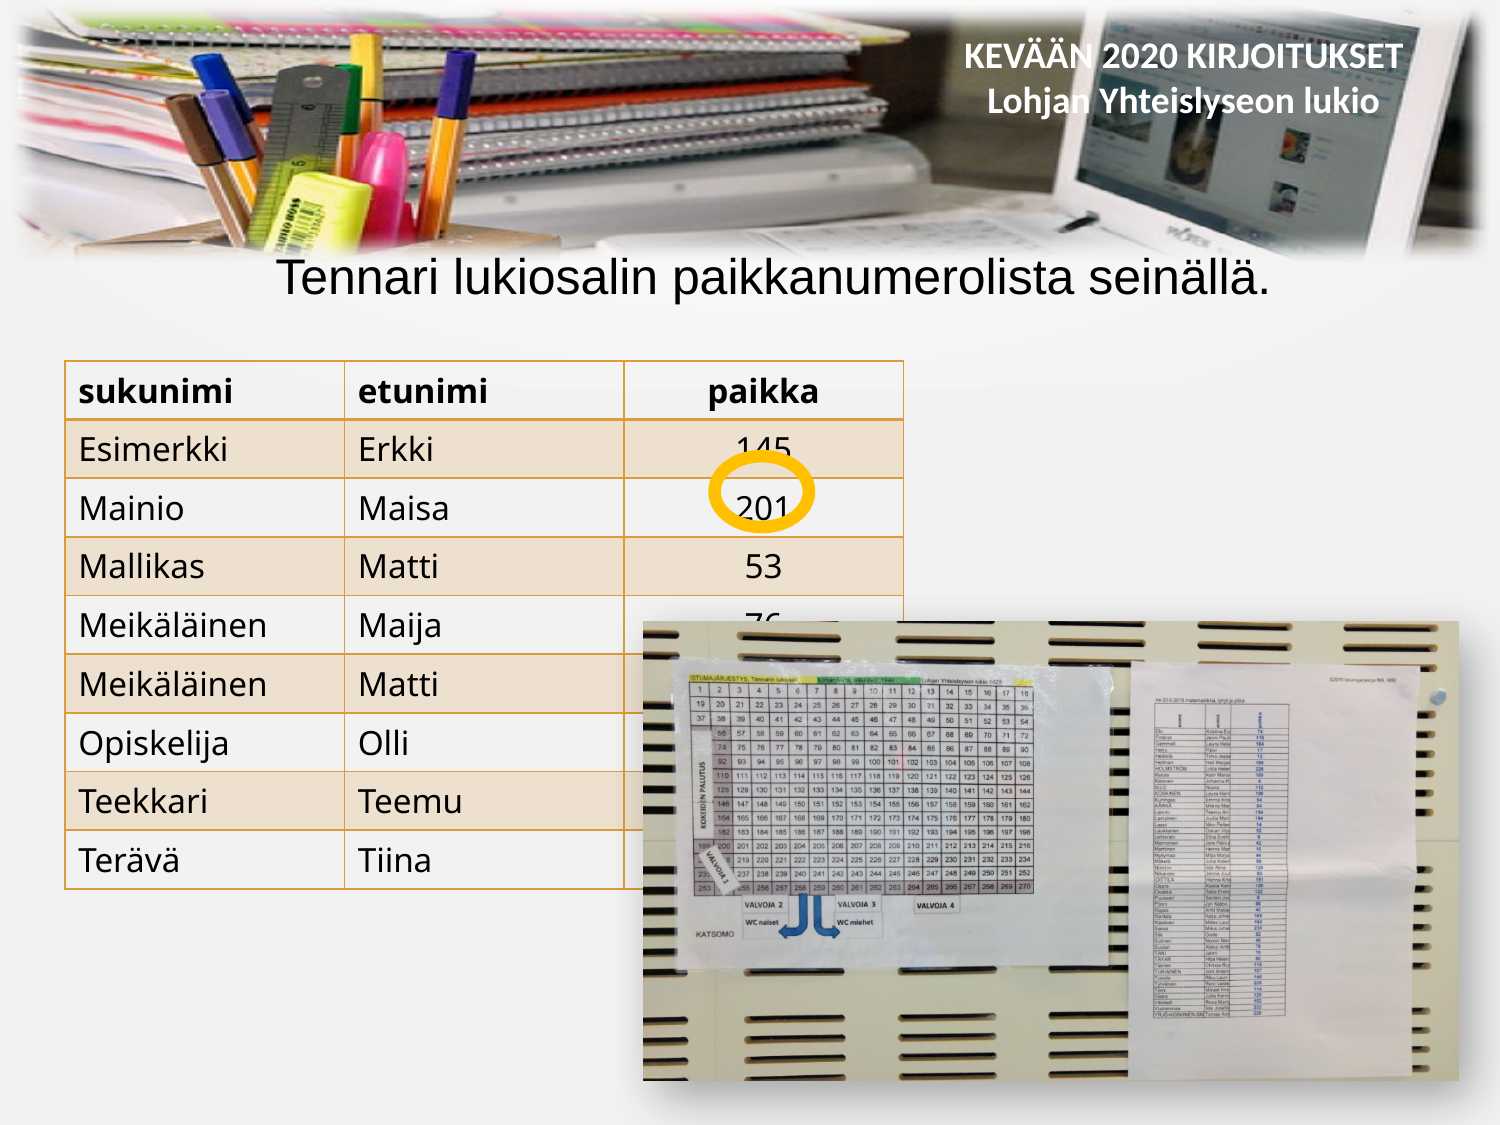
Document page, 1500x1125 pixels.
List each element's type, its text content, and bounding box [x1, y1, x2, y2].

table_cell Esimerkki [66, 421, 344, 477]
picture [0, 0, 1500, 389]
table_cell Matti [345, 655, 623, 712]
table_cell 145 [625, 421, 903, 477]
table_cell 201 [625, 479, 903, 536]
table_header paikka [625, 362, 903, 418]
text_box [714, 456, 809, 528]
table_cell 53 [625, 538, 903, 595]
table_cell Matti [345, 538, 623, 595]
text_box Tennari lukiosalin paikkanumerolista seinällä. [260, 237, 1287, 313]
table_cell Mainio [66, 479, 344, 536]
table_cell Teekkari [66, 772, 344, 829]
table_cell Meikäläinen [66, 596, 344, 653]
table_cell Opiskelija [66, 714, 344, 771]
table_cell Tiina [345, 831, 623, 888]
table_cell Erkki [345, 421, 623, 477]
table_cell Olli [345, 714, 623, 771]
picture [643, 621, 1459, 1081]
table_cell Maisa [345, 479, 623, 536]
table_header sukunimi [66, 362, 344, 418]
table_cell Mallikas [66, 538, 344, 595]
table_cell 76 [625, 596, 903, 653]
table_cell Terävä [66, 831, 344, 888]
table_cell Maija [345, 596, 623, 653]
table_cell Teemu [345, 772, 623, 829]
table_header etunimi [345, 362, 623, 418]
table_cell Meikäläinen [66, 655, 344, 712]
